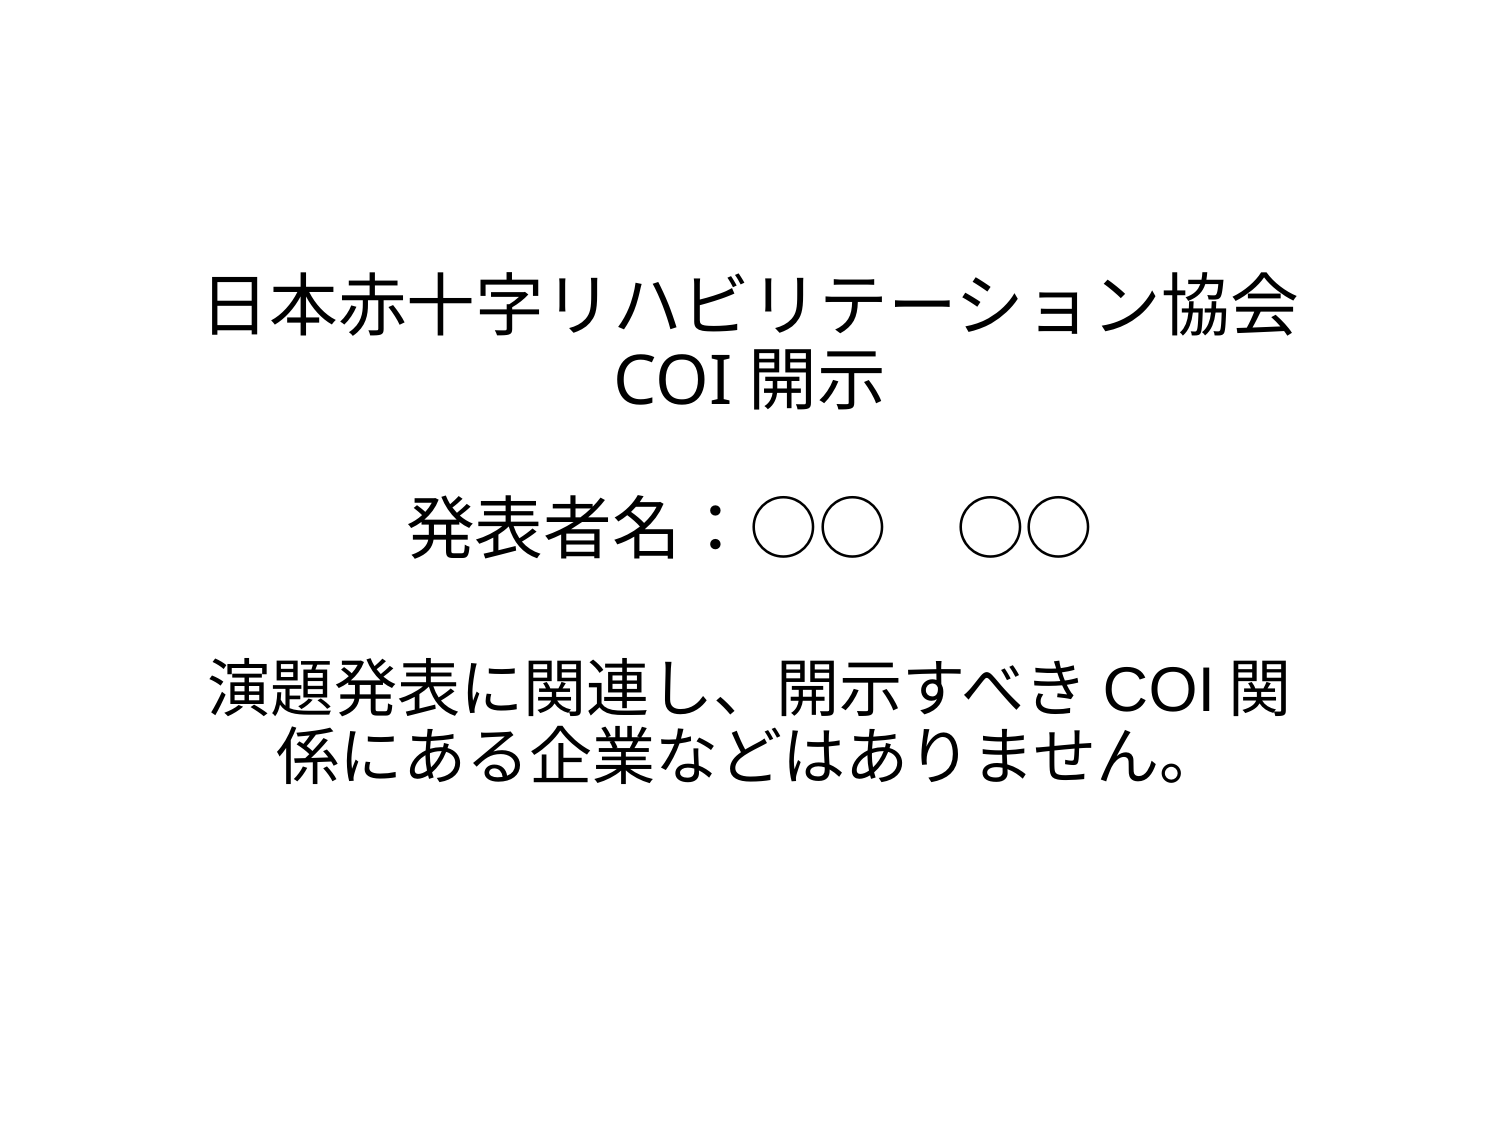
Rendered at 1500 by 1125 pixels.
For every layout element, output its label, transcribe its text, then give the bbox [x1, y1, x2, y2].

title 日本赤十字リハビリテーション協会 COI開示 発表者名：○○ ○○ [112, 184, 1388, 576]
subtitle 演題発表に関連し、開示すべきCOI関係にある企業などはありません。 [187, 649, 1313, 853]
